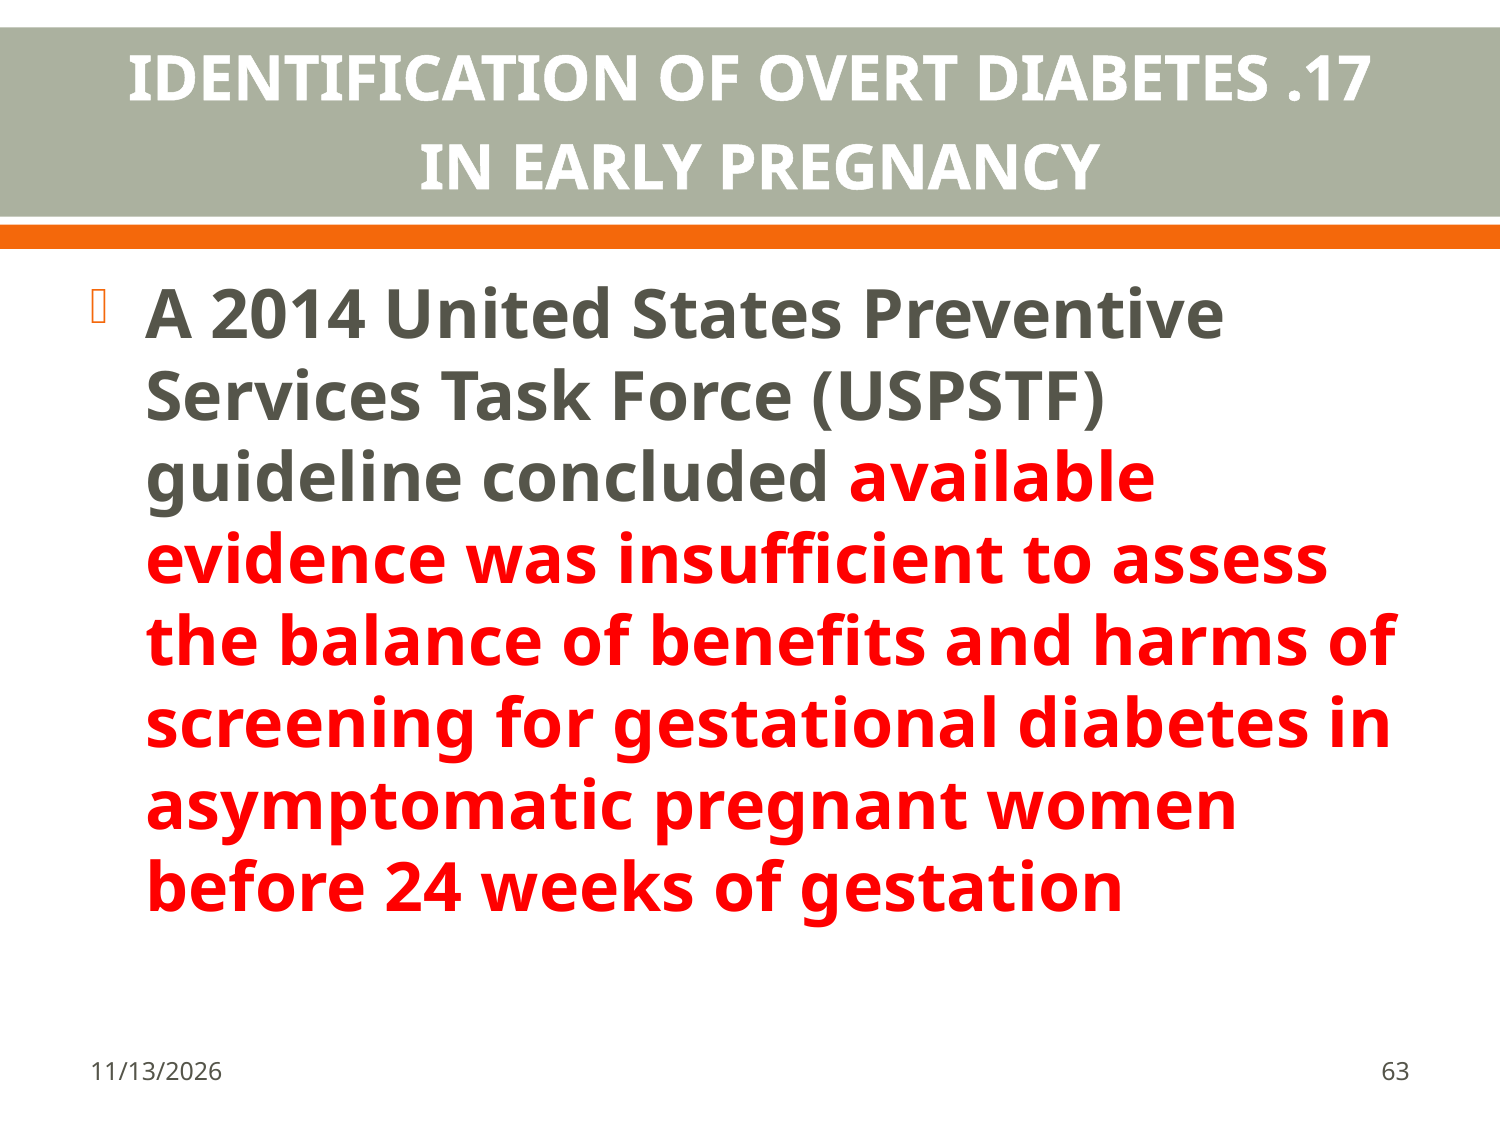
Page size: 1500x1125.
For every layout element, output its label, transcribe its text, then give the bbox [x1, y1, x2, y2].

title 17. IDENTIFICATION OF OVERT DIABETES IN EARLY PREGNANCY [75, 29, 1425, 213]
list A 2014 United States Preventive Services Task Force (USPSTF) guideline concluded available evidence was insufficient to assess the balance of benefits and harms of screening for gestational diabetes in asymptomatic pregnant women before 24 weeks of gestation [75, 262, 1425, 1005]
slide_number 63 [1074, 1042, 1425, 1103]
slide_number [75, 1042, 425, 1103]
